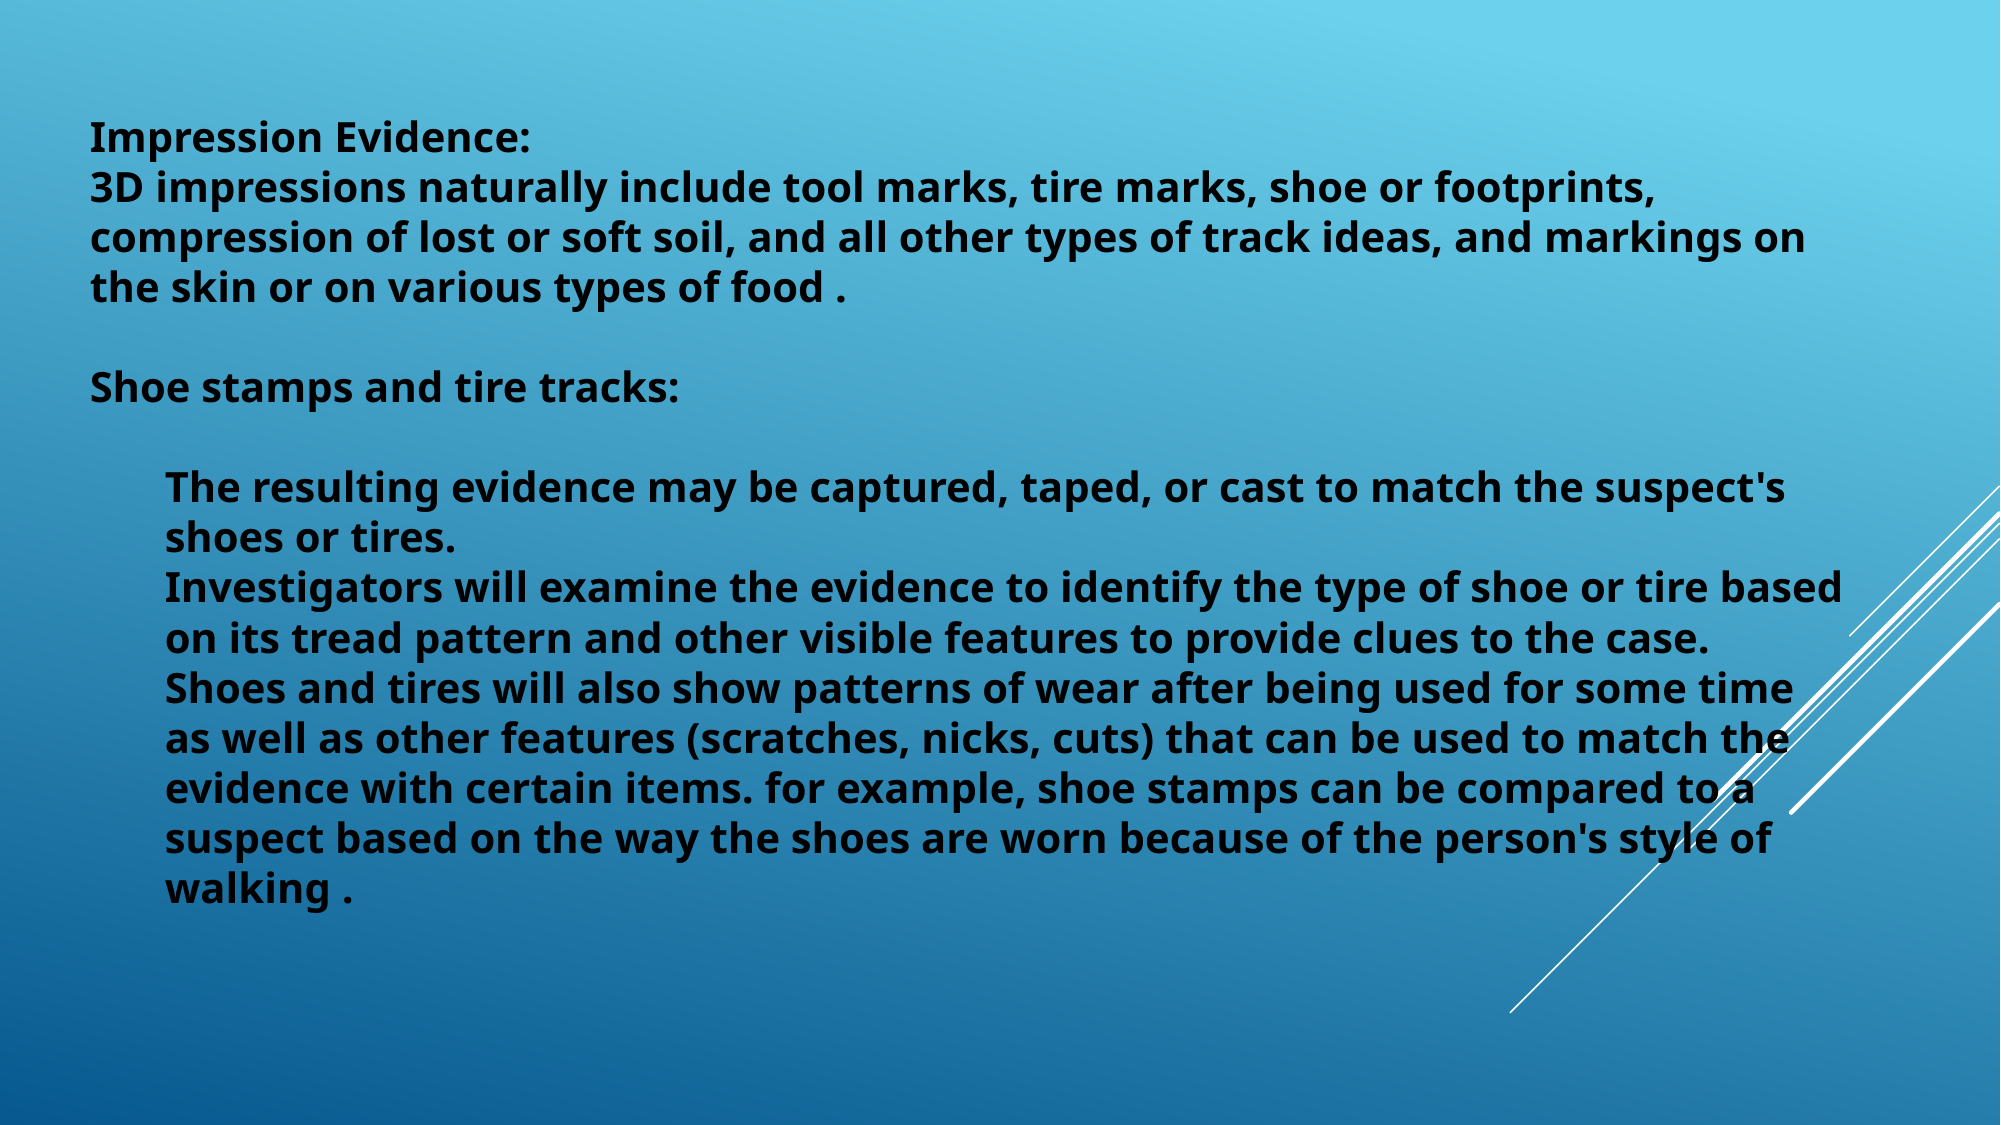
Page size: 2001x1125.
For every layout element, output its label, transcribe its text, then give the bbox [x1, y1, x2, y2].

text_box Impression Evidence: 3D impressions naturally include tool marks, tire marks, shoe or footprints, compression of lost or soft soil, and all other types of track ideas, and markings on the skin or on various types of food . Shoe stamps and tire tracks: The resulting evidence may be captured, taped, or cast to match the suspect's shoes or tires. Investigators will examine the evidence to identify the type of shoe or tire based on its tread pattern and other visible features to provide clues to the case. Shoes and tires will also show patterns of wear after being used for some time as well as other features (scratches, nicks, cuts) that can be used to match the evidence with certain items. for example, shoe stamps can be compared to a suspect based on the way the shoes are worn because of the person's style of walking . [75, 103, 1866, 919]
